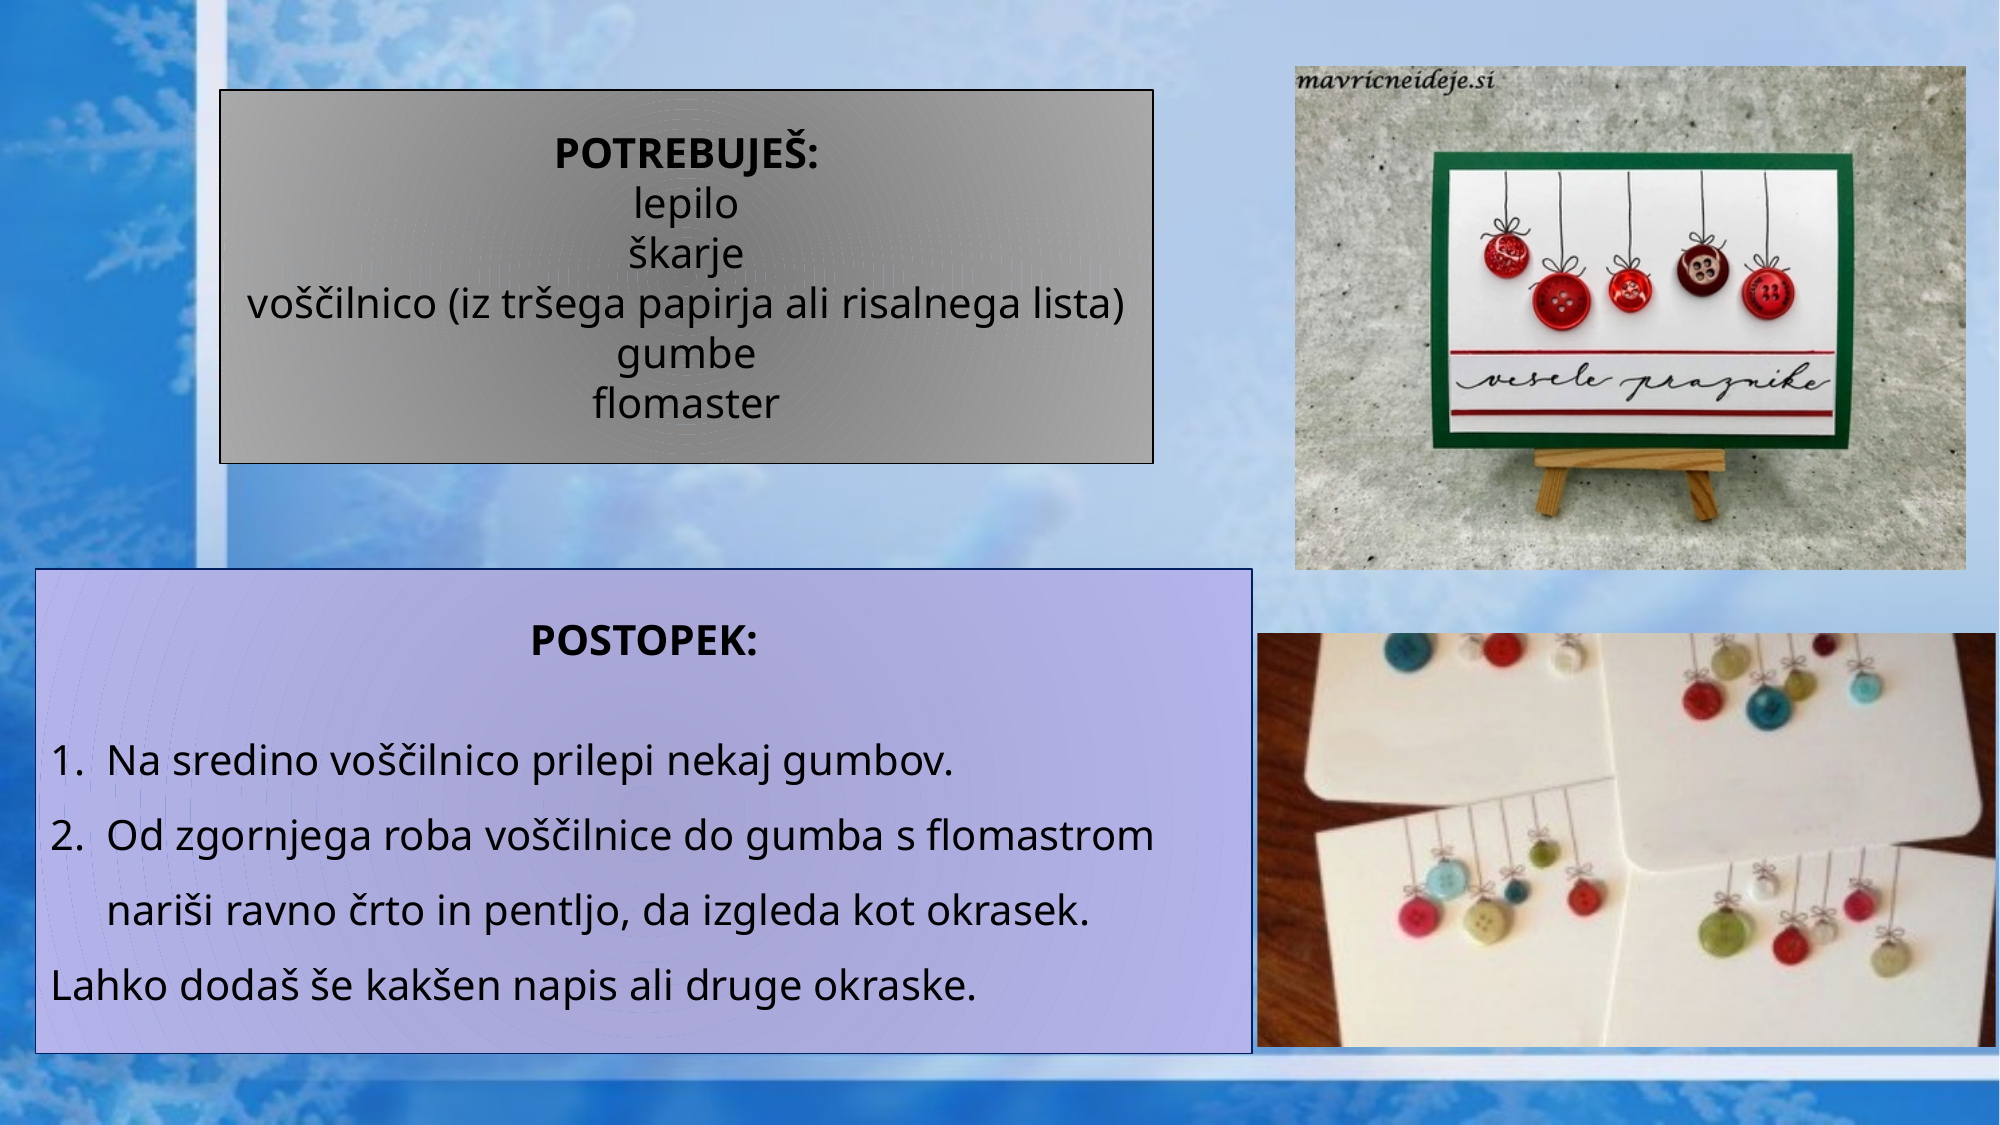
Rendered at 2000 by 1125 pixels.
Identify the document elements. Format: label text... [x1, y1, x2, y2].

text_box POTREBUJEŠ: lepilo škarje voščilnico (iz tršega papirja ali risalnega lista) gumbe flomaster [219, 89, 1154, 464]
picture [0, 0, 2000, 1125]
text_box POSTOPEK: Na sredino voščilnico prilepi nekaj gumbov. Od zgornjega roba voščilnice do gumba s flomastrom nariši ravno črto in pentljo, da izgleda kot okrasek. Lahko dodaš še kakšen napis ali druge okraske. [35, 568, 1253, 1054]
